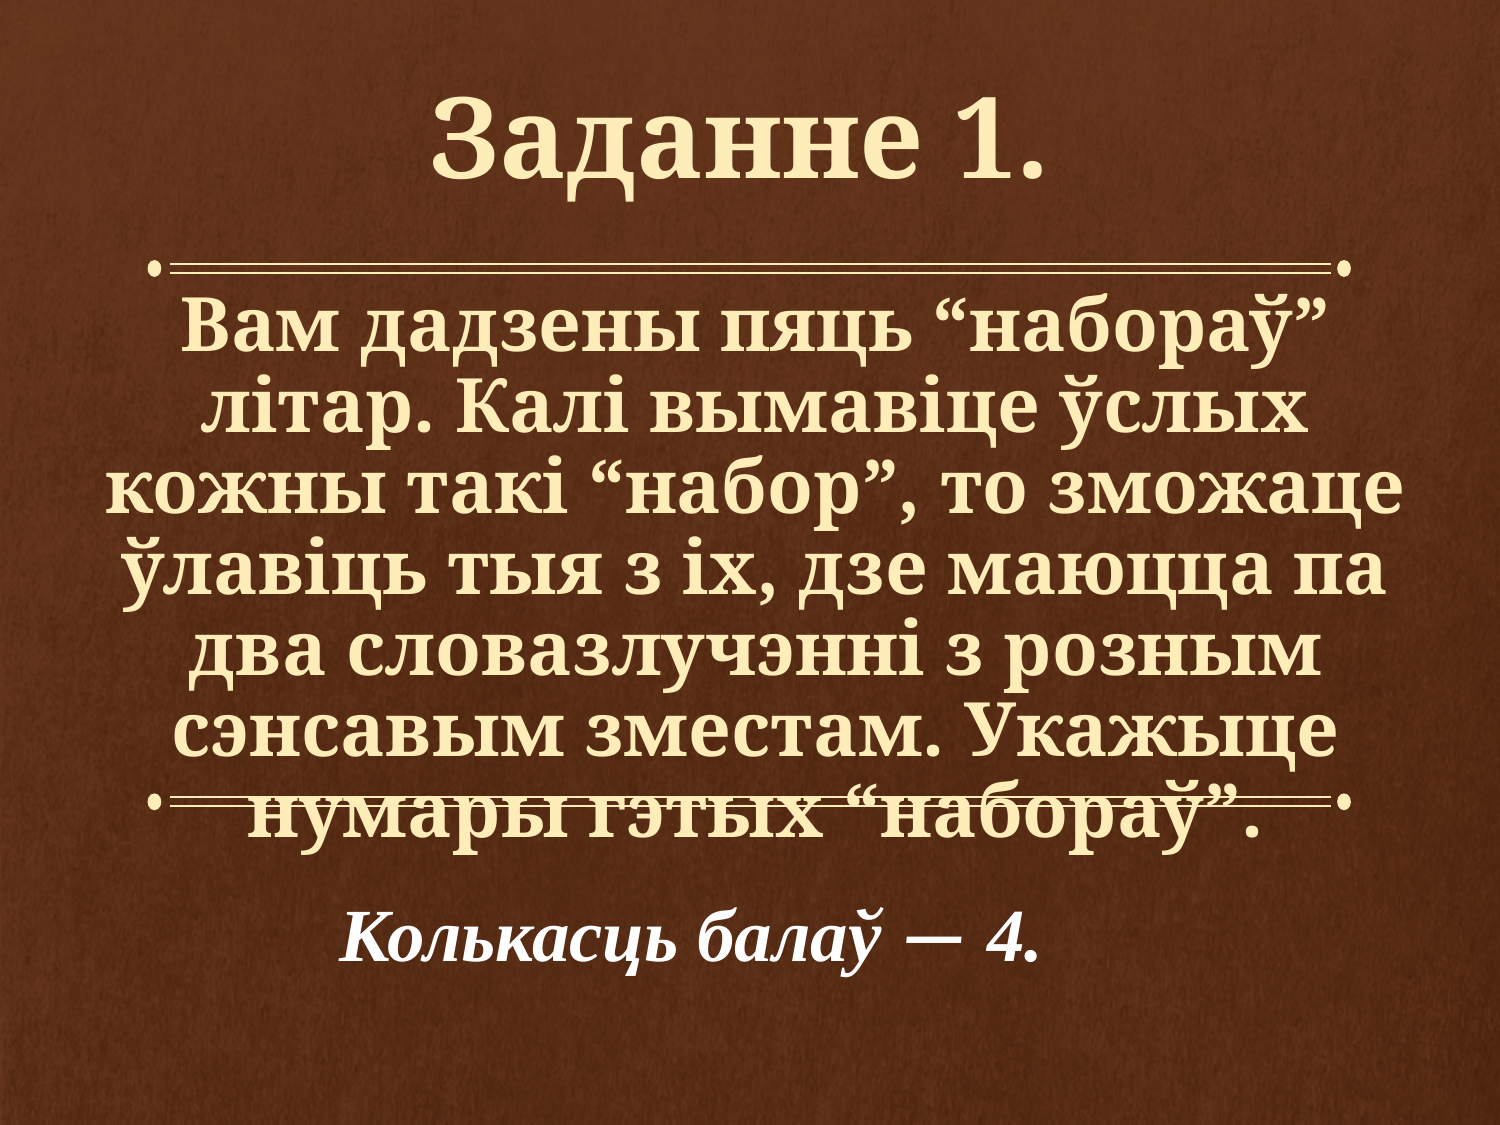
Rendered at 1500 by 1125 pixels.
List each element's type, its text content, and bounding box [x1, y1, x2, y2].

subtitle Вам дадзены пяць “набораў” літар. Калі вымавіце ўслых кожны такі “набор”, то зможаце ўлавіць тыя з іх, дзе маюцца па два словазлучэнні з розным сэнсавым зместам. Укажыце нумары гэтых “набораў”. [53, 278, 1459, 787]
title Заданне 1. [159, 78, 1321, 211]
text_box Колькасць балаў — 4. [35, 879, 1348, 985]
